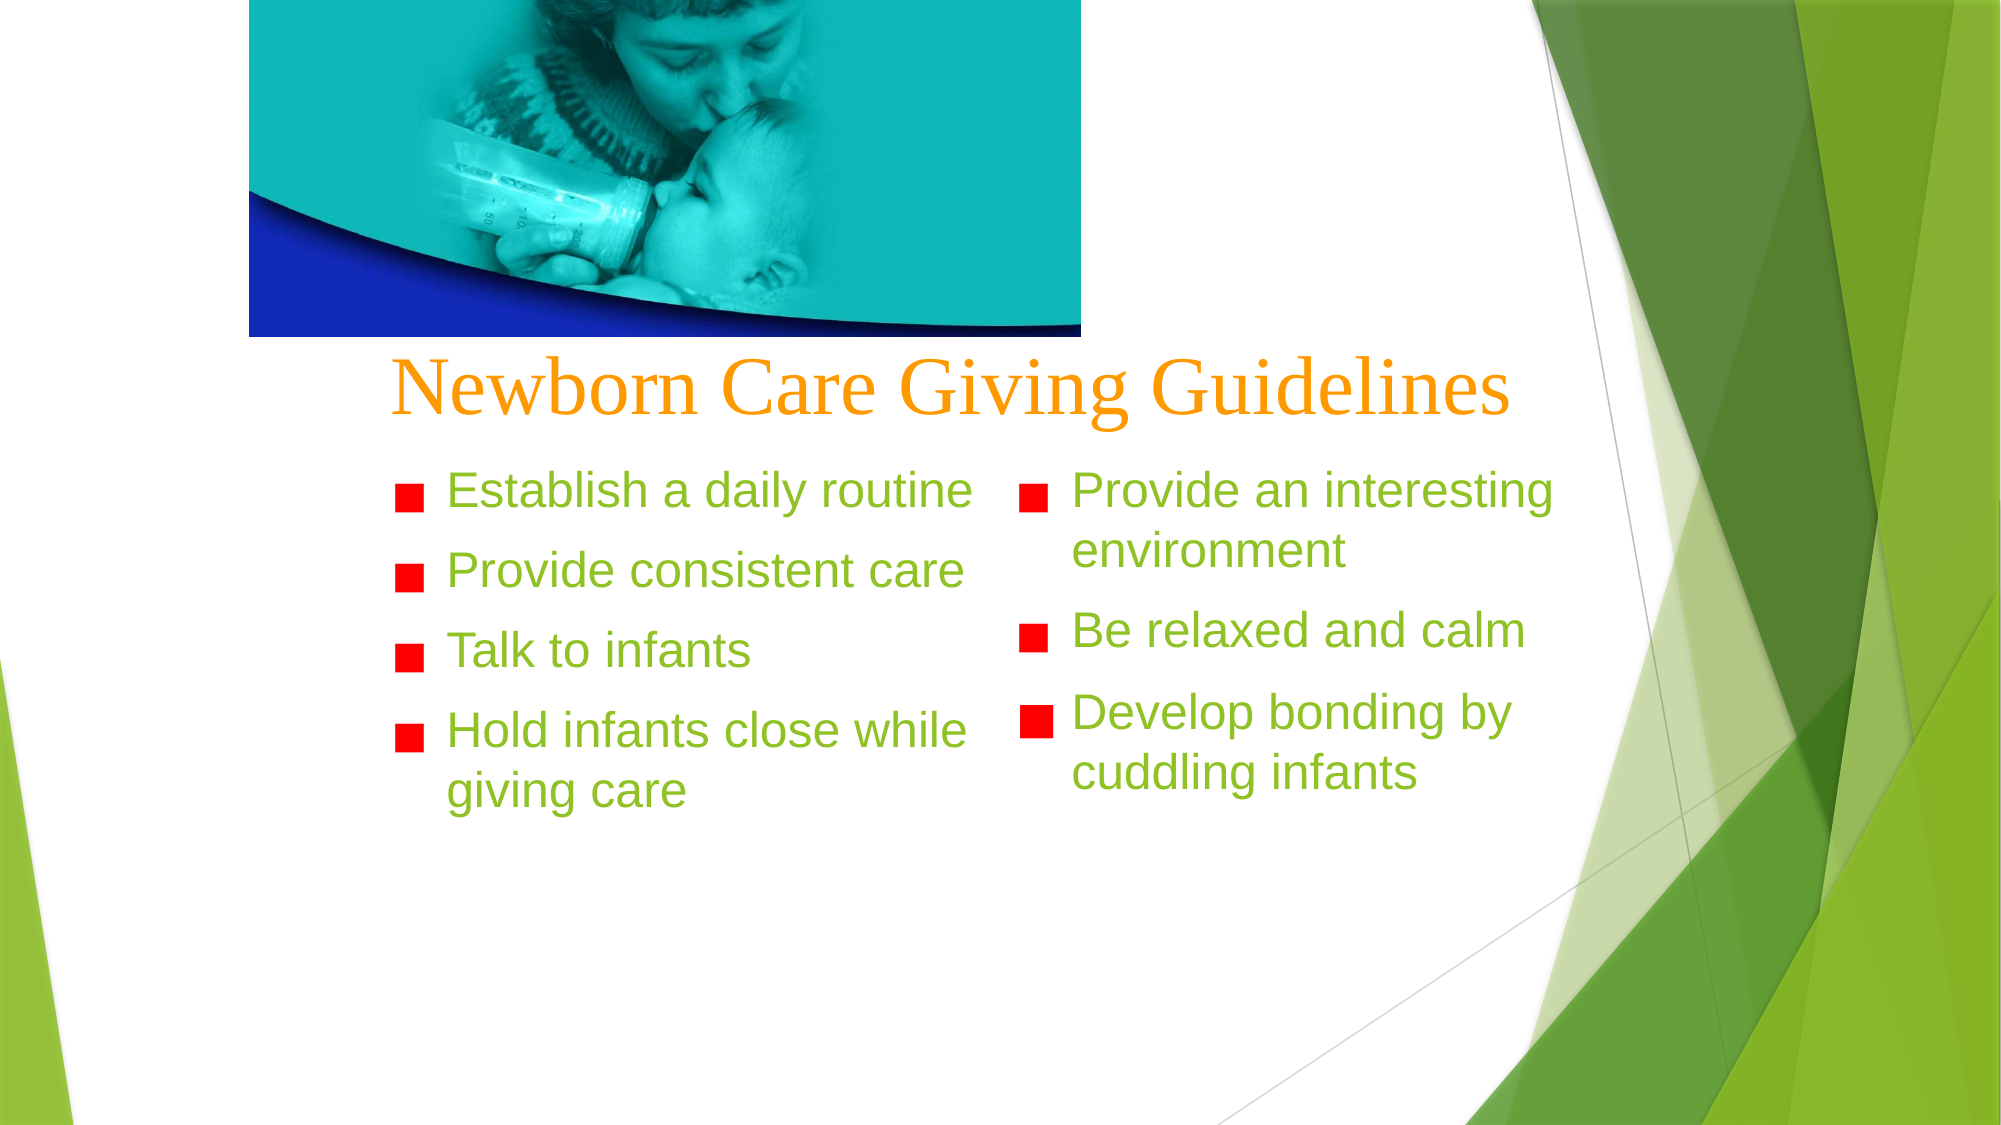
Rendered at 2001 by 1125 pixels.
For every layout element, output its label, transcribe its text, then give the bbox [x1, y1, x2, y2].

list Establish a daily routine Provide consistent care Talk to infants Hold infants close while giving care [375, 450, 999, 1000]
list Provide an interesting environment Be relaxed and calm Develop bonding by cuddling infants [999, 450, 1688, 1063]
title Newborn Care Giving Guidelines [375, 312, 1603, 450]
picture [249, 0, 1081, 338]
